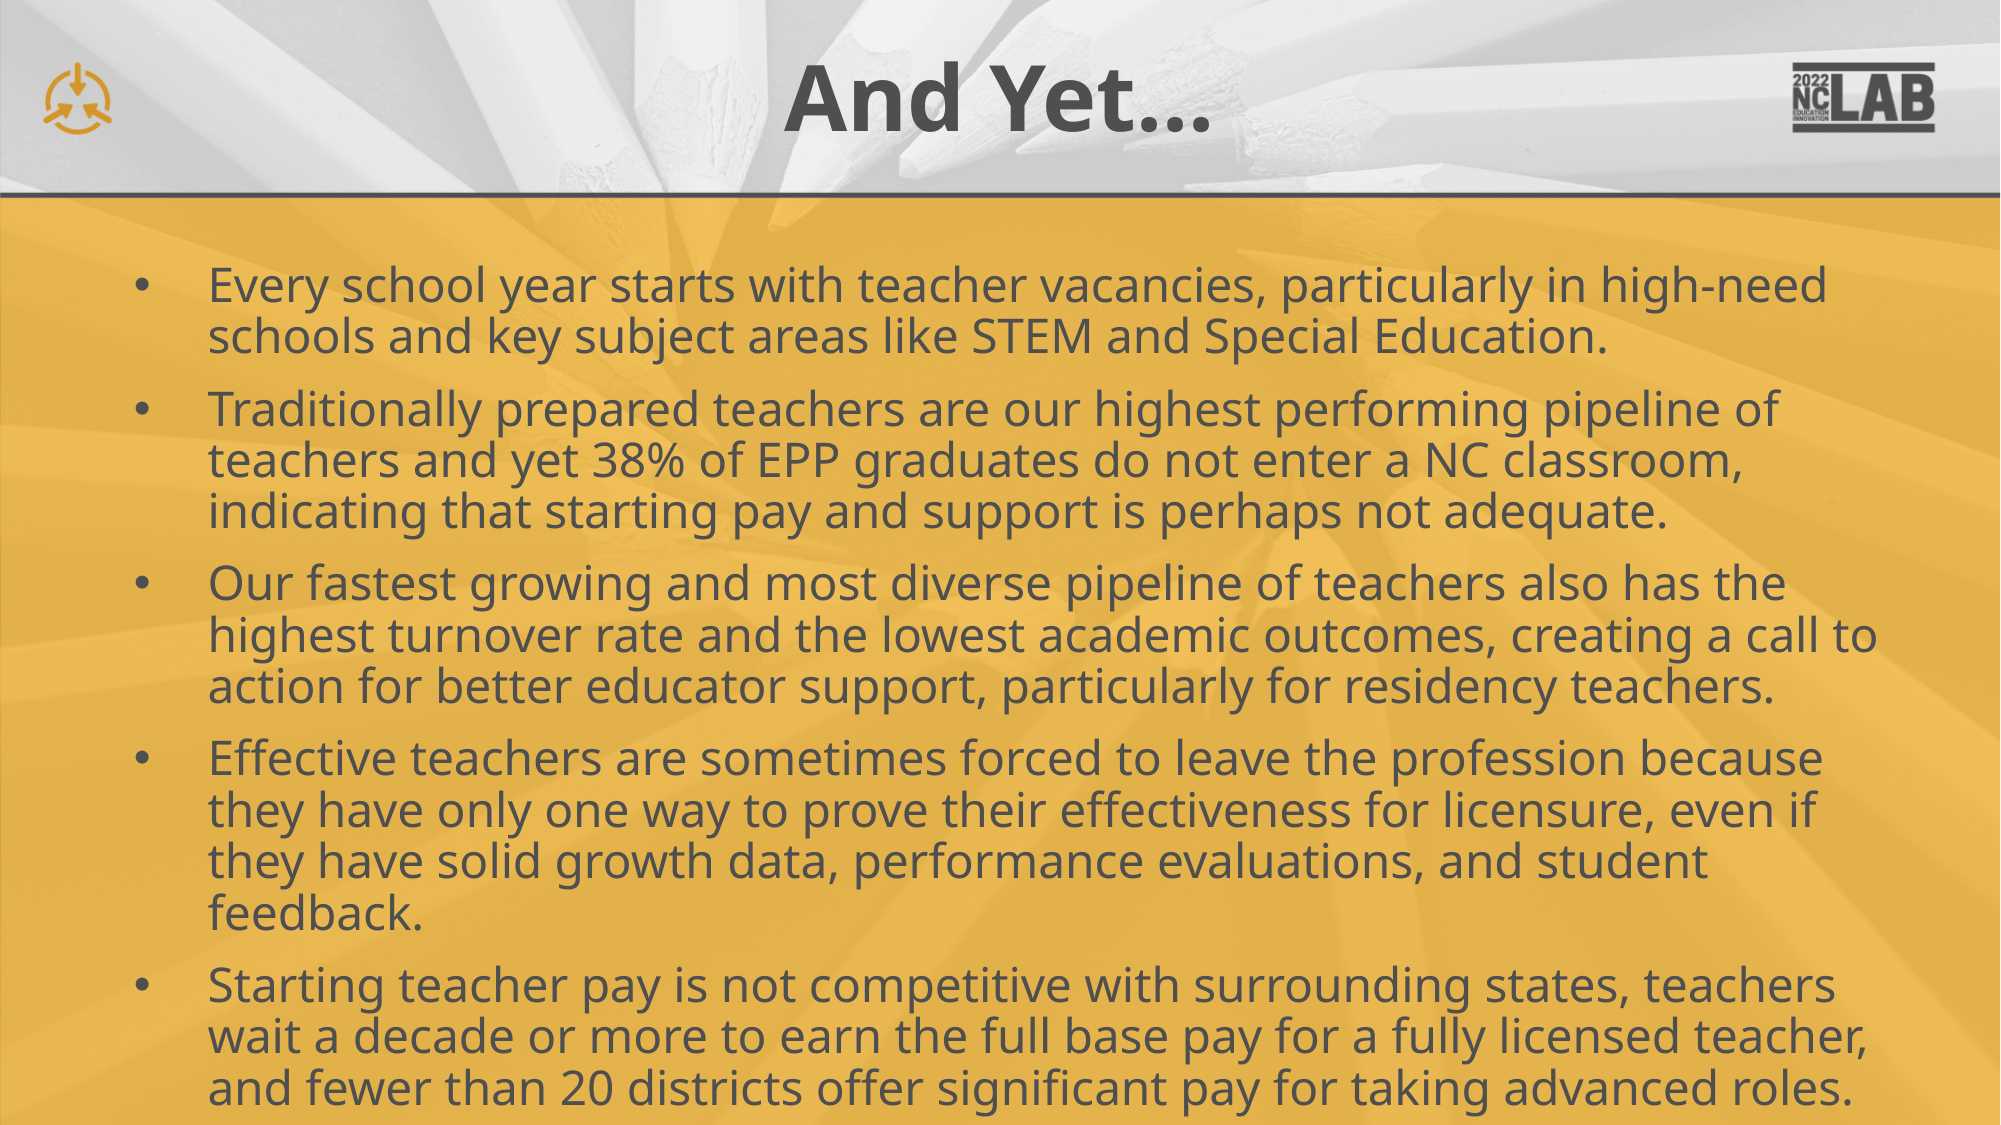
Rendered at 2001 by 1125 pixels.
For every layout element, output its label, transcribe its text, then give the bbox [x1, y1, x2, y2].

picture [0, 0, 2001, 1125]
text_box And Yet... [0, 0, 2000, 211]
text_box Every school year starts with teacher vacancies, particularly in high-need schools and key subject areas like STEM and Special Education. Traditionally prepared teachers are our highest performing pipeline of teachers and yet 38% of EPP graduates do not enter a NC classroom, indicating that starting pay and support is perhaps not adequate. Our fastest growing and most diverse pipeline of teachers also has the highest turnover rate and the lowest academic outcomes, creating a call to action for better educator support, particularly for residency teachers. Effective teachers are sometimes forced to leave the profession because they have only one way to prove their effectiveness for licensure, even if they have solid growth data, performance evaluations, and student feedback. Starting teacher pay is not competitive with surrounding states, teachers wait a decade or more to earn the full base pay for a fully licensed teacher, and fewer than 20 districts offer significant pay for taking advanced roles. [119, 253, 1930, 1125]
